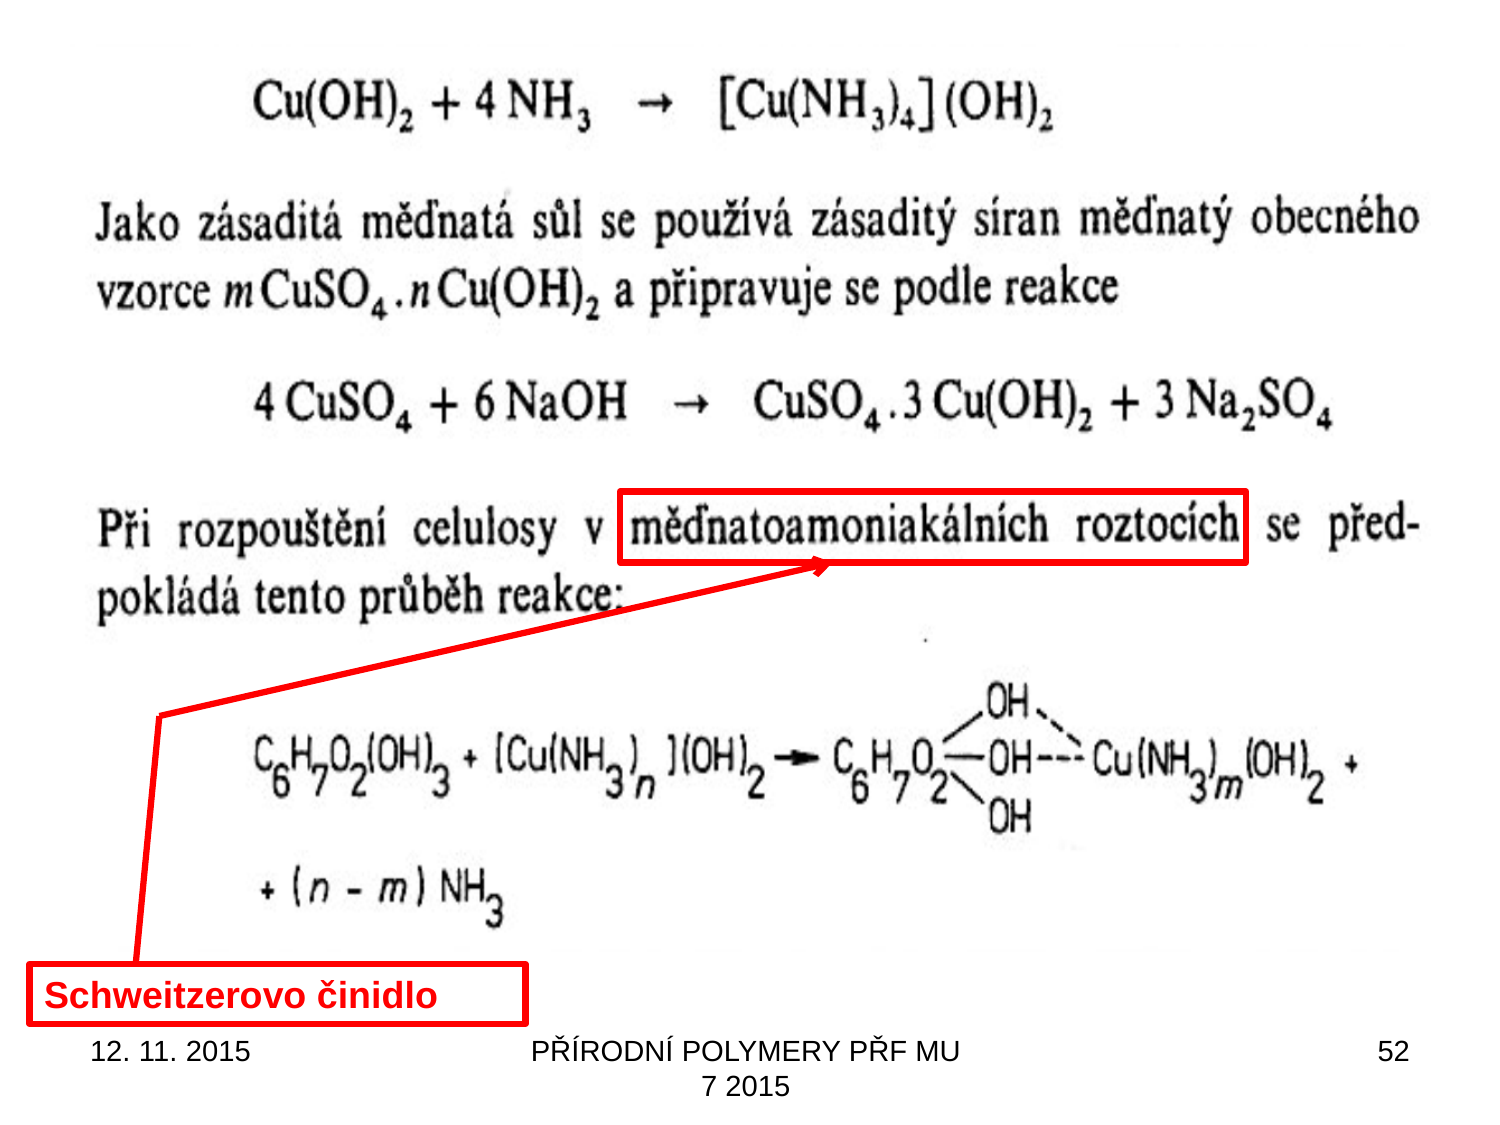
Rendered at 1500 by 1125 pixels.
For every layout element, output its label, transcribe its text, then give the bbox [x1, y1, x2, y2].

text_box [1202, 489, 1248, 564]
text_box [135, 715, 160, 965]
slide_number 12. 11. 2015 [74, 1024, 281, 1103]
picture [55, 0, 1429, 1125]
text_box Schweitzerovo činidlo [29, 964, 281, 1024]
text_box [159, 562, 833, 717]
slide_number 52 [1202, 1024, 1426, 1103]
